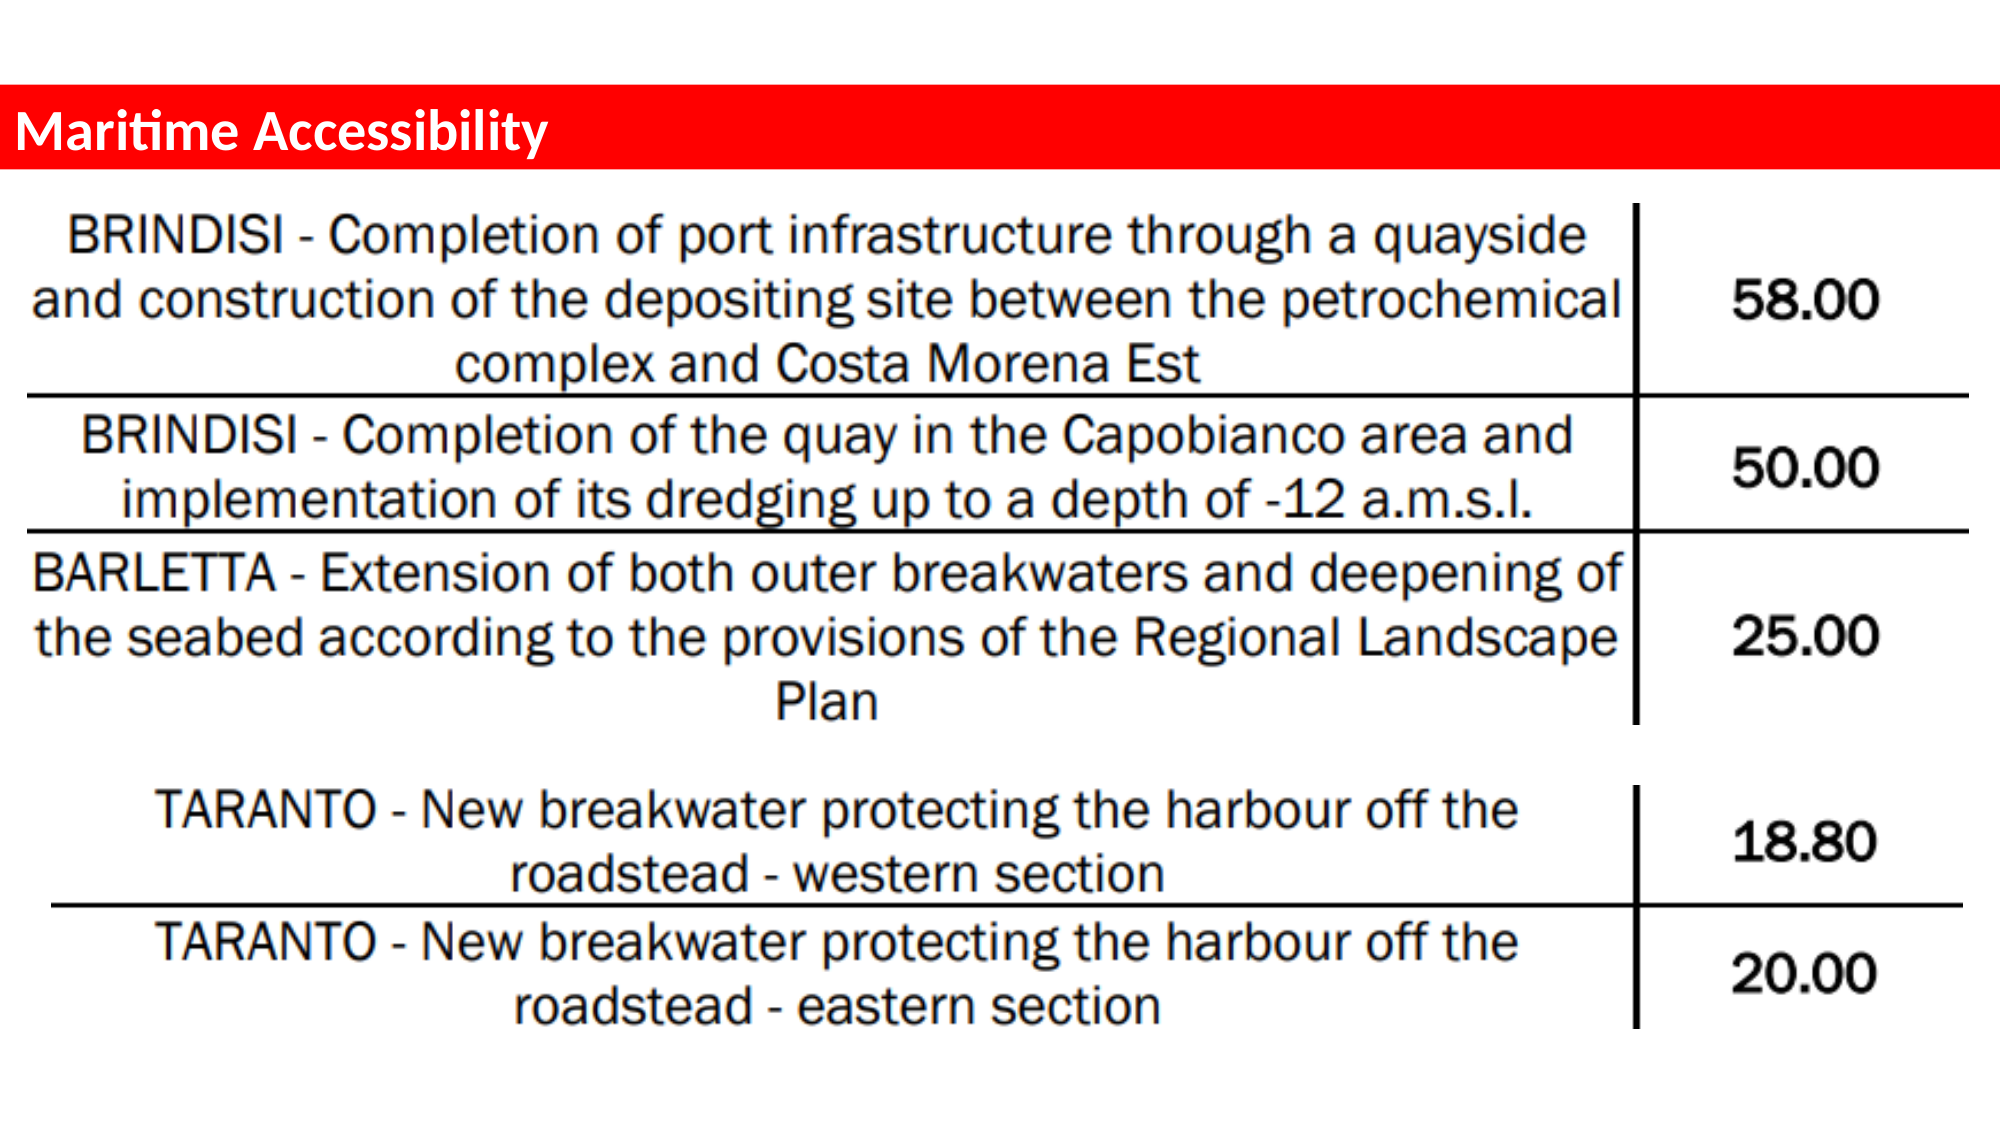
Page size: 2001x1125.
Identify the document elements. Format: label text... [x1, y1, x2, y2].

picture [50, 785, 1964, 1029]
picture [27, 202, 1969, 725]
text_box Maritime Accessibility [0, 84, 2000, 170]
